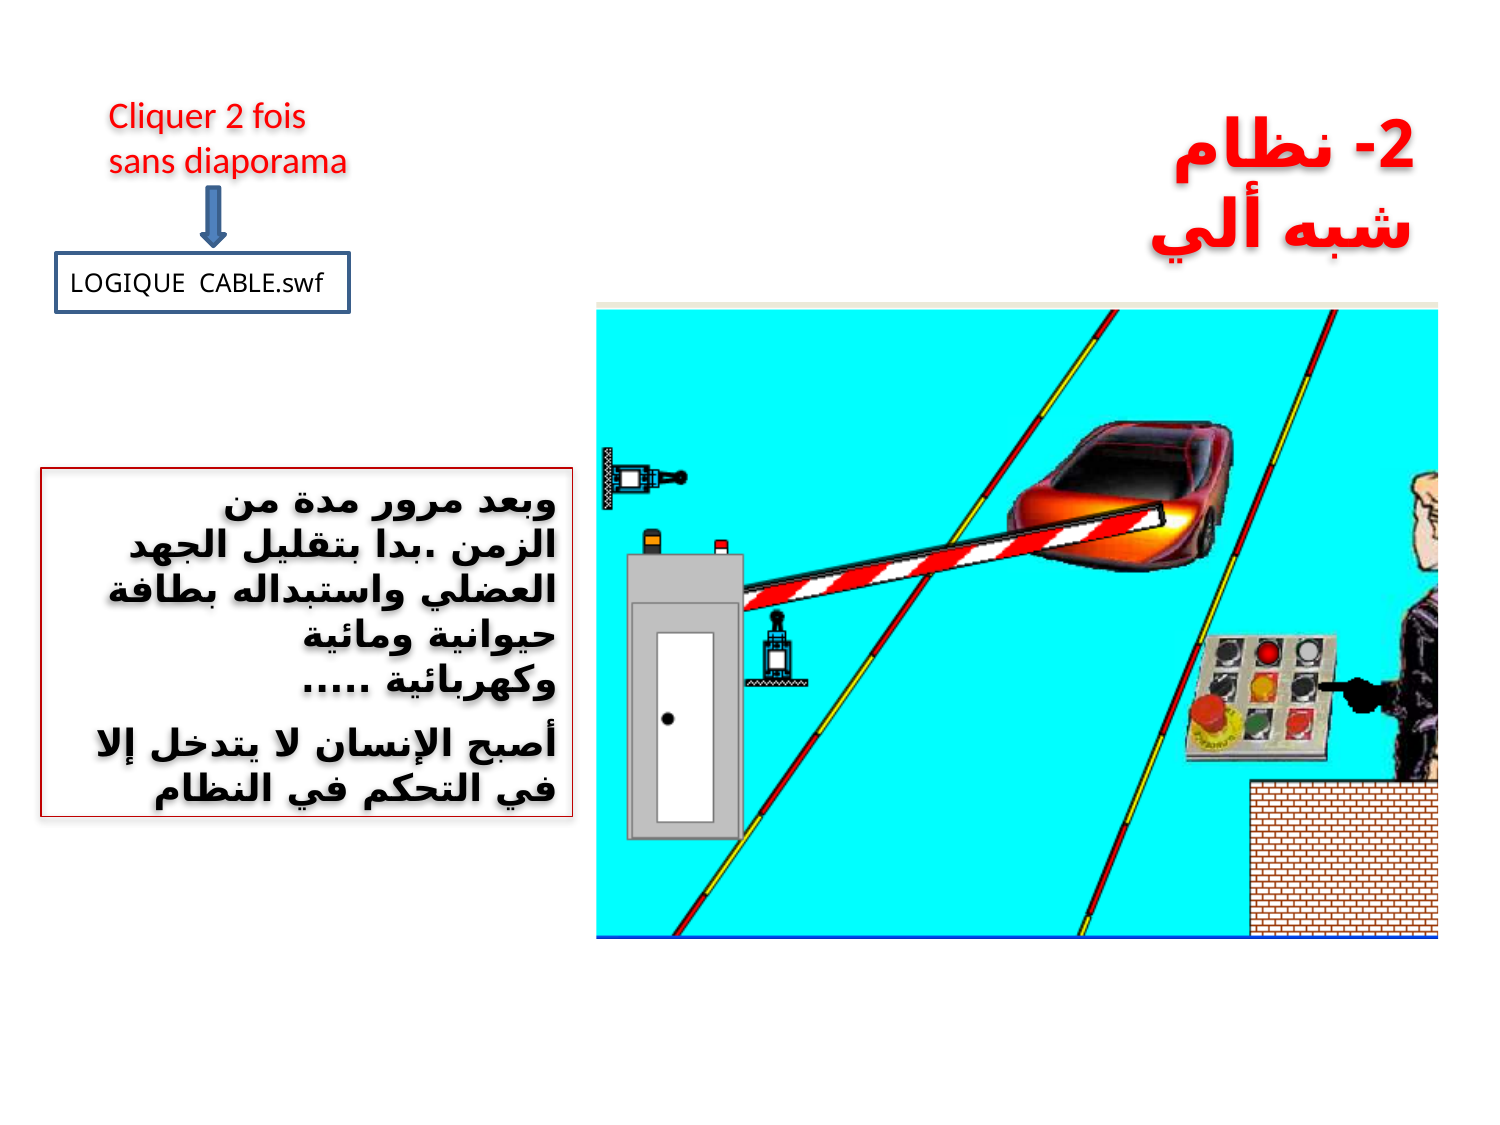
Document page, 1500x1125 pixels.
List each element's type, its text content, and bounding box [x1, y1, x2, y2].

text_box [46, 187, 346, 305]
picture [596, 302, 1439, 940]
text_box 2- نظام شبه ألي [1019, 93, 1430, 269]
text_box Cliquer 2 fois sans diaporama [93, 83, 376, 190]
text_box وبعد مرور مدة من الزمن .بدا بتقليل الجهد العضلي واستبداله بطافة حيوانية ومائية وكهربائية ..... أصبح الإنسان لا يتدخل إلا في التحكم في النظام [40, 467, 573, 817]
text_box [54, 251, 351, 314]
